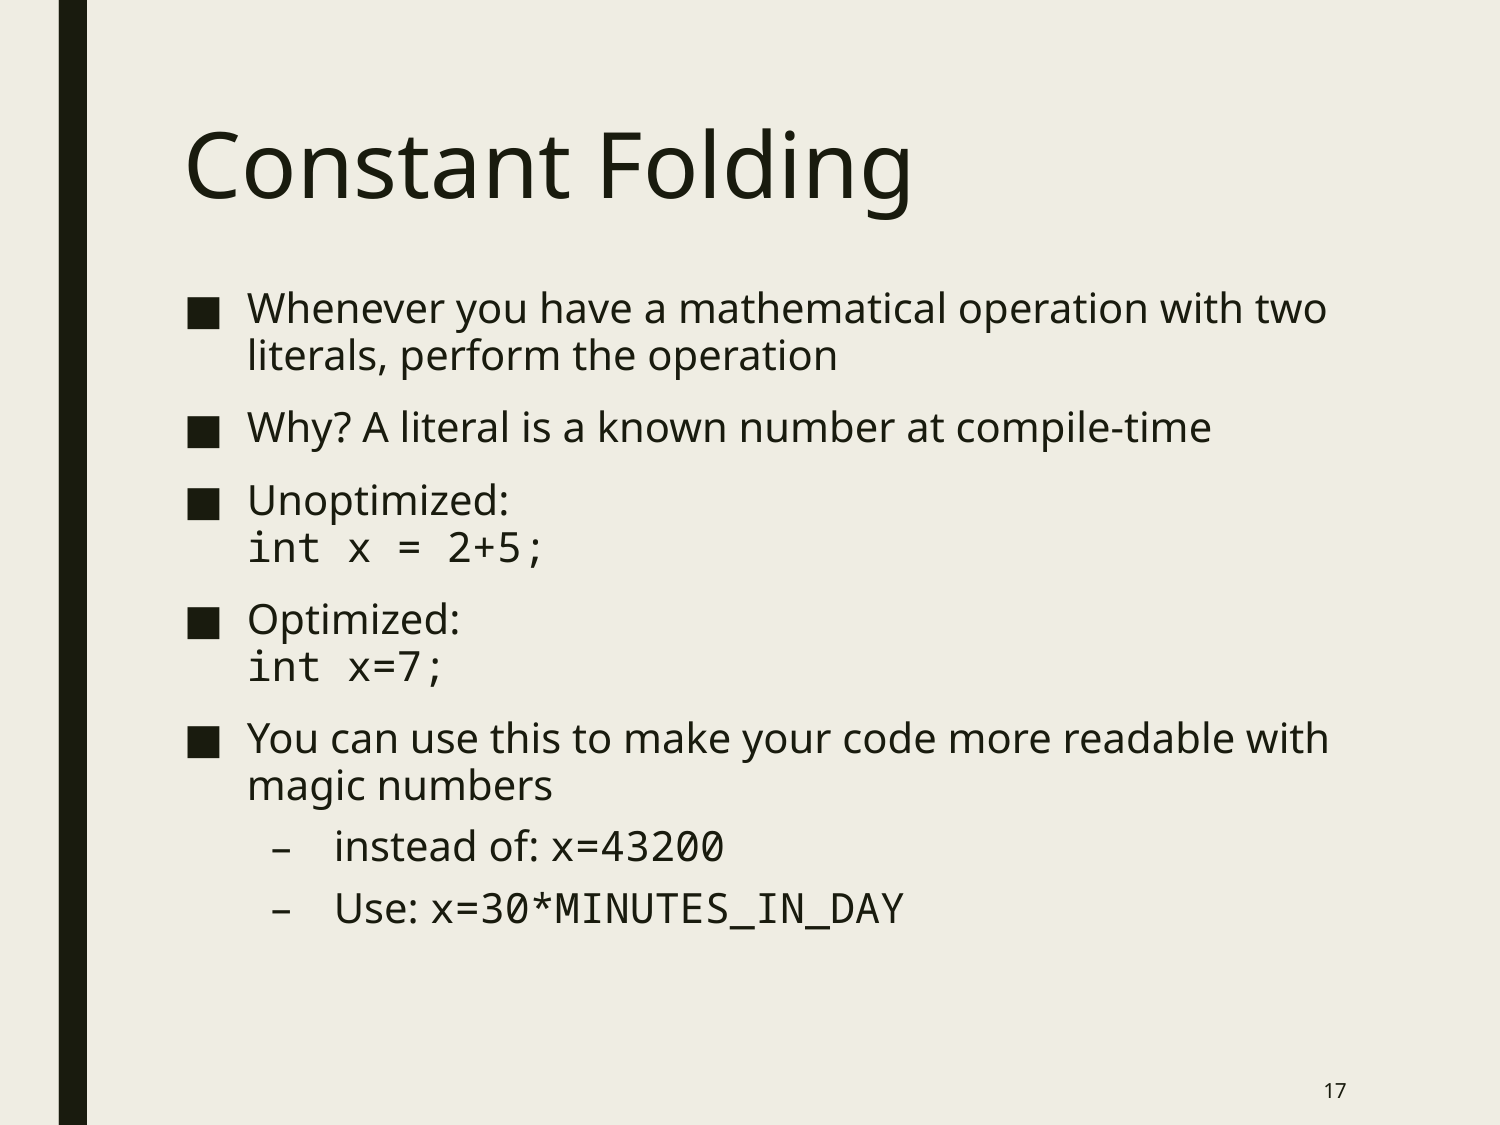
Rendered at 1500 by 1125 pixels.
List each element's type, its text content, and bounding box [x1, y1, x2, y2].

slide_number 17 [1165, 1058, 1362, 1125]
list Whenever you have a mathematical operation with two literals, perform the operation Why? A literal is a known number at compile-time Unoptimized: int x = 2+5; Optimized: int x=7; You can use this to make your code more readable with magic numbers instead of: x=43200 Use: x=30*MINUTES_IN_DAY [168, 278, 1351, 963]
title Constant Folding [168, 112, 1351, 278]
